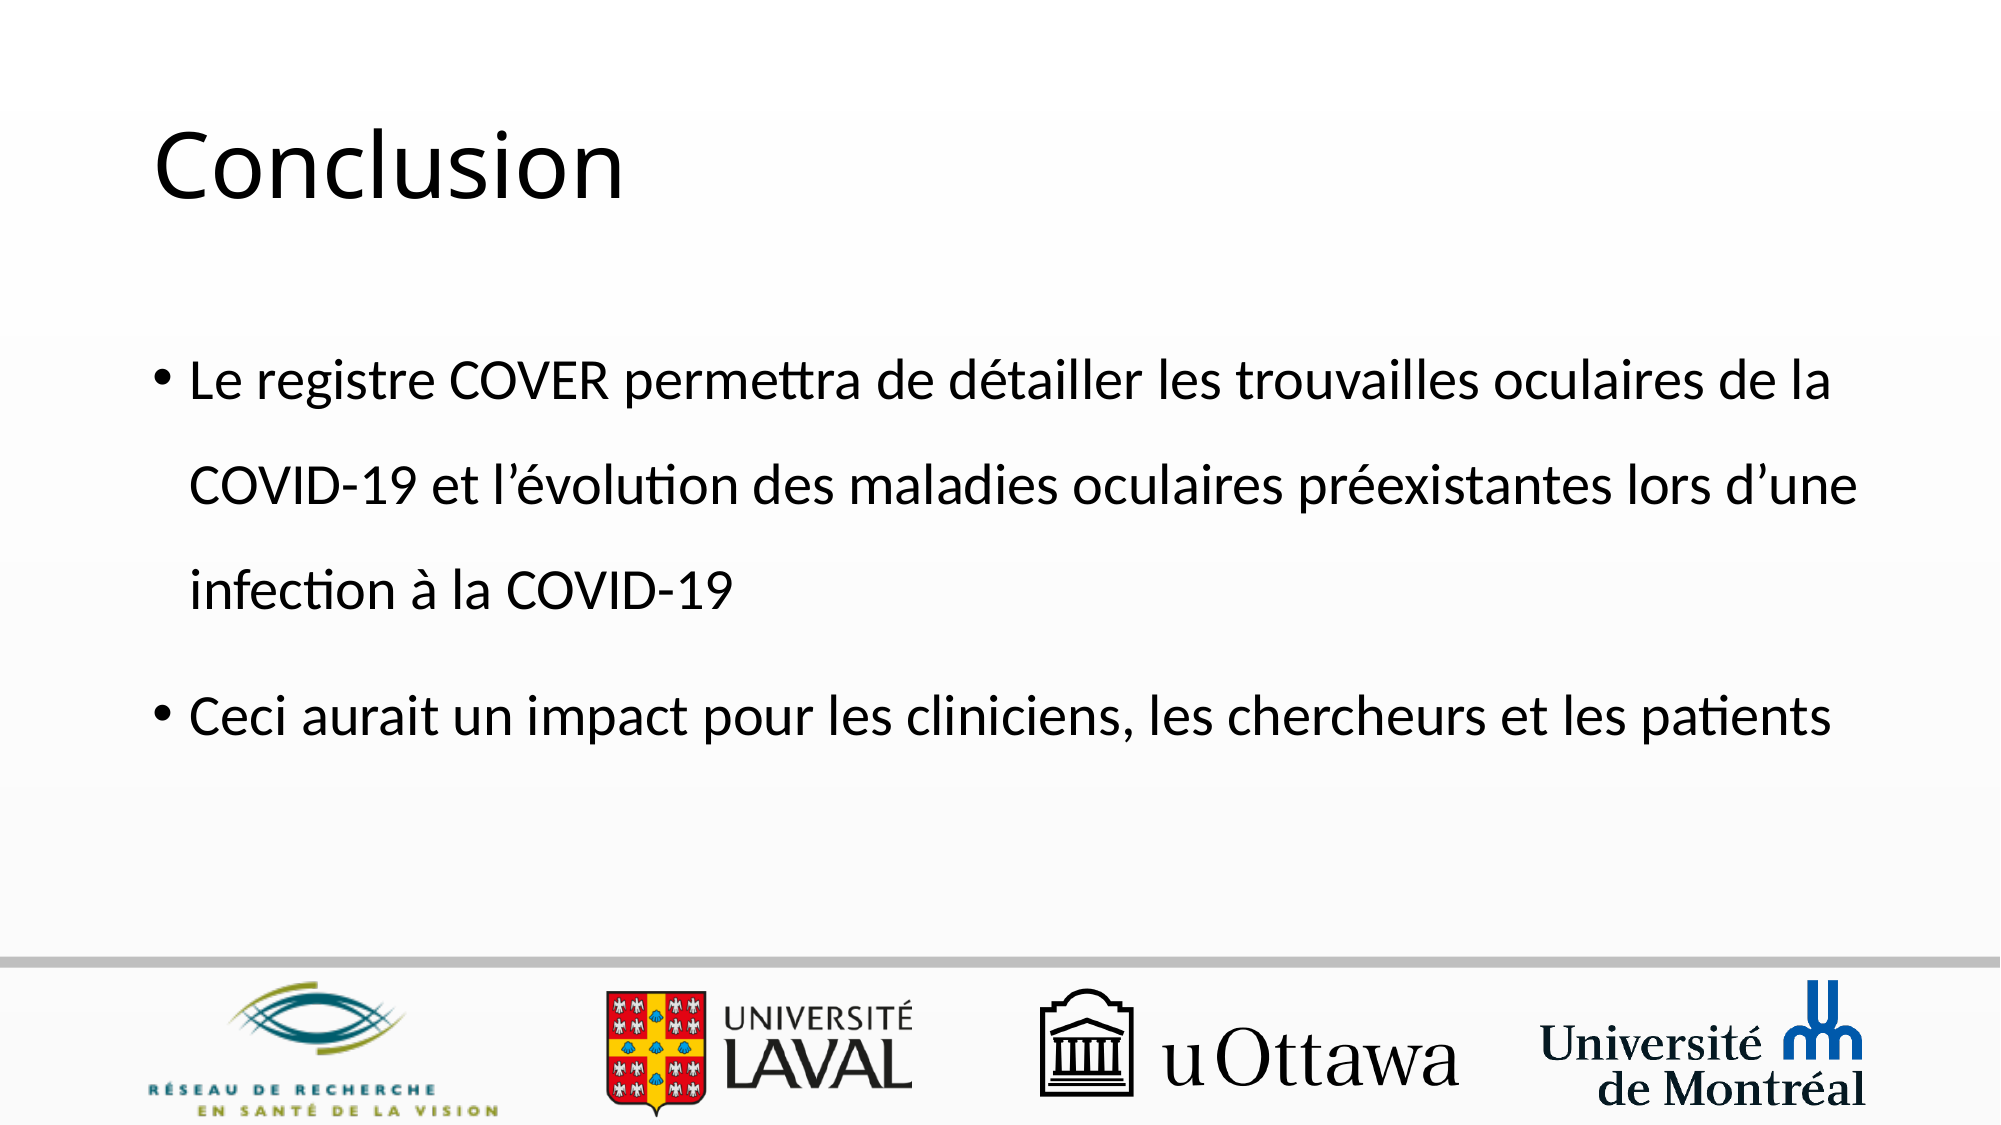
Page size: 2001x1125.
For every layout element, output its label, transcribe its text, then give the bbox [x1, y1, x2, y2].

list Le registre COVER permettra de détailler les trouvailles oculaires de la COVID-19 et l’évolution des maladies oculaires préexistantes lors d’une infection à la COVID-19 Ceci aurait un impact pour les cliniciens, les chercheurs et les patients [137, 299, 1905, 1014]
picture [140, 1014, 508, 1125]
picture [1533, 1014, 1872, 1112]
picture [604, 1014, 912, 1118]
title Conclusion [137, 59, 1863, 278]
picture [1040, 1014, 1459, 1097]
